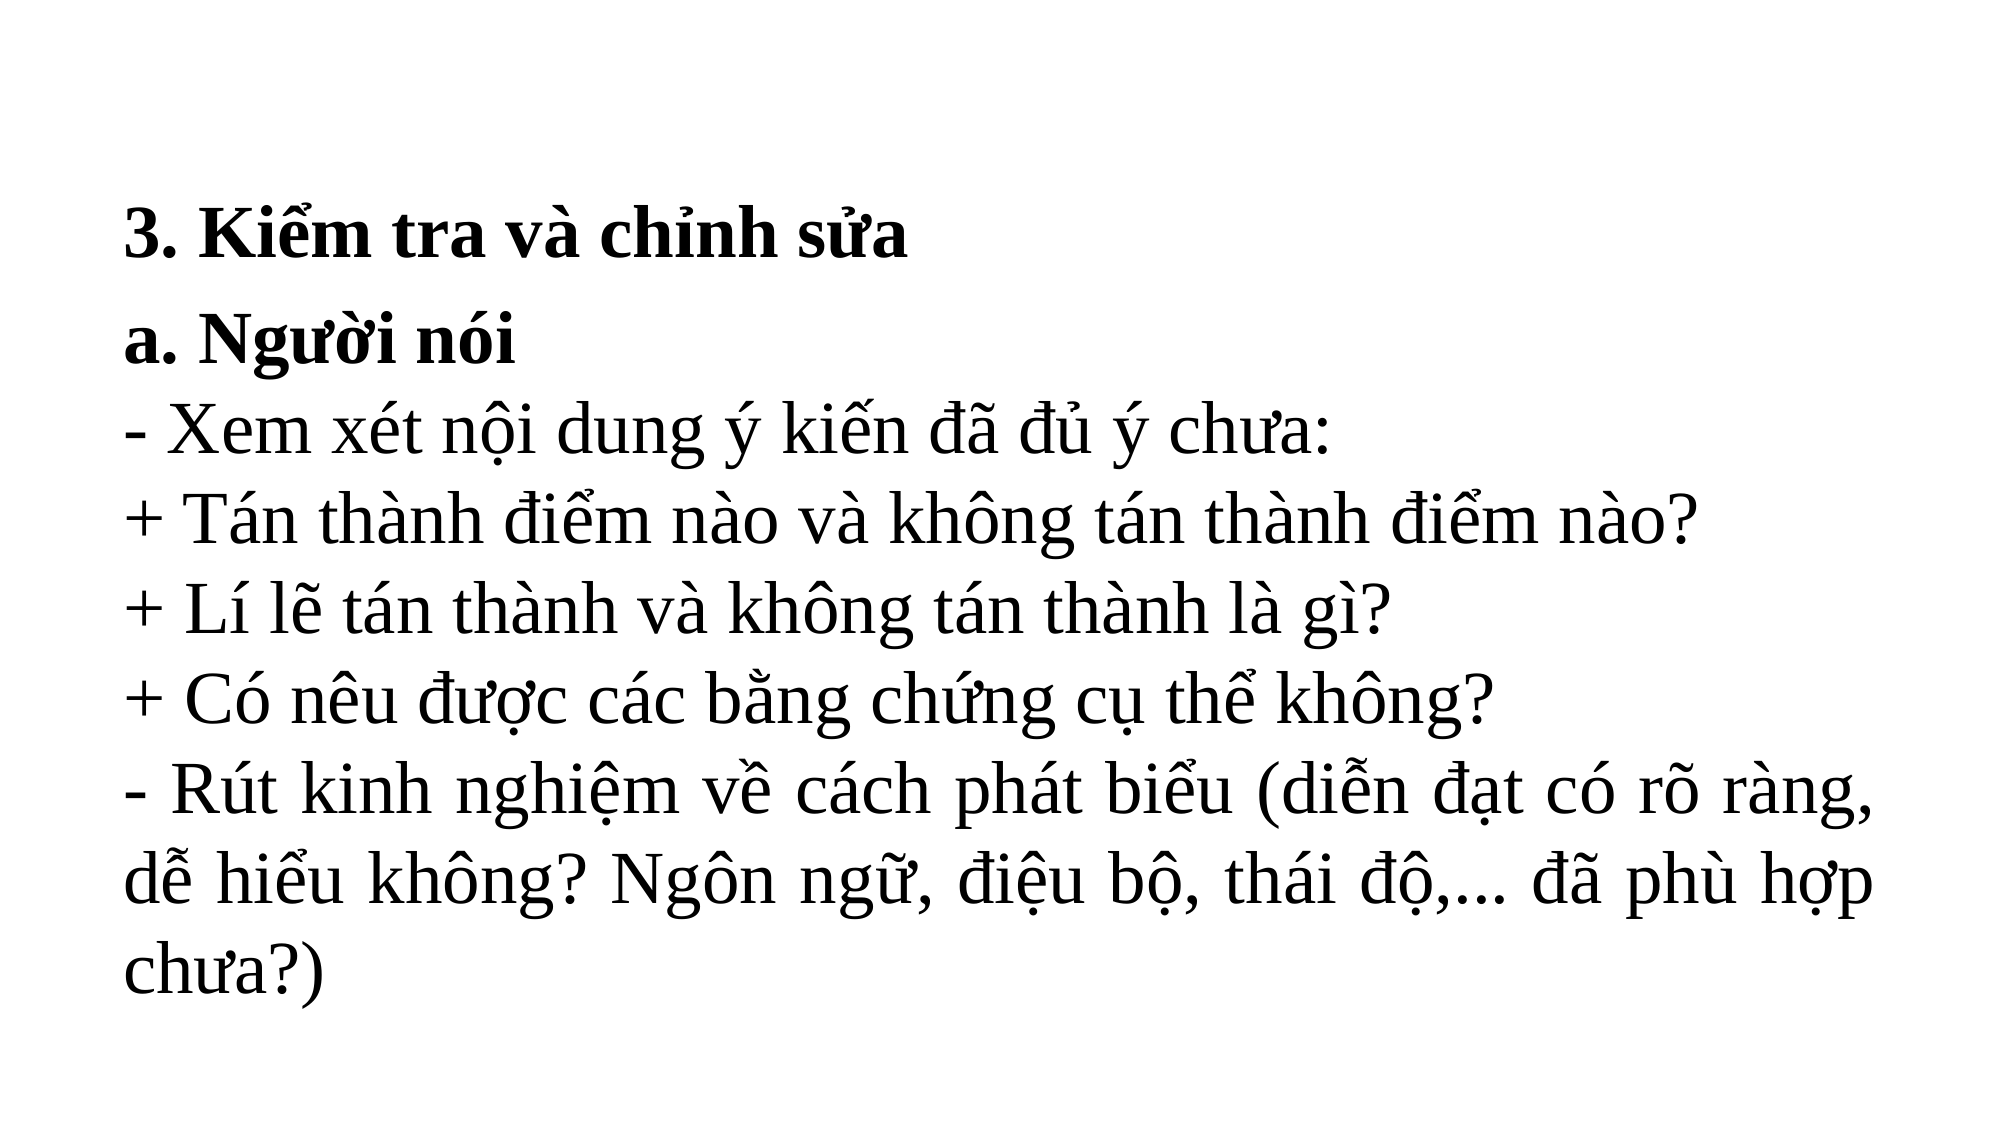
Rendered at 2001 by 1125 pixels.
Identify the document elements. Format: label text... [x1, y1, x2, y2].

text_box 3. Kiểm tra và chỉnh sửa a. Người nói - Xem xét nội dung ý kiến đã đủ ý chưa: + Tán thành điểm nào và không tán thành điểm nào? + Lí lẽ tán thành và không tán thành là gì? + Có nêu được các bằng chứng cụ thể không? - Rút kinh nghiệm về cách phát biểu (diễn đạt có rõ ràng, dễ hiểu không? Ngôn ngữ, điệu bộ, thái độ,... đã phù hợp chưa?) [108, 168, 1890, 1017]
